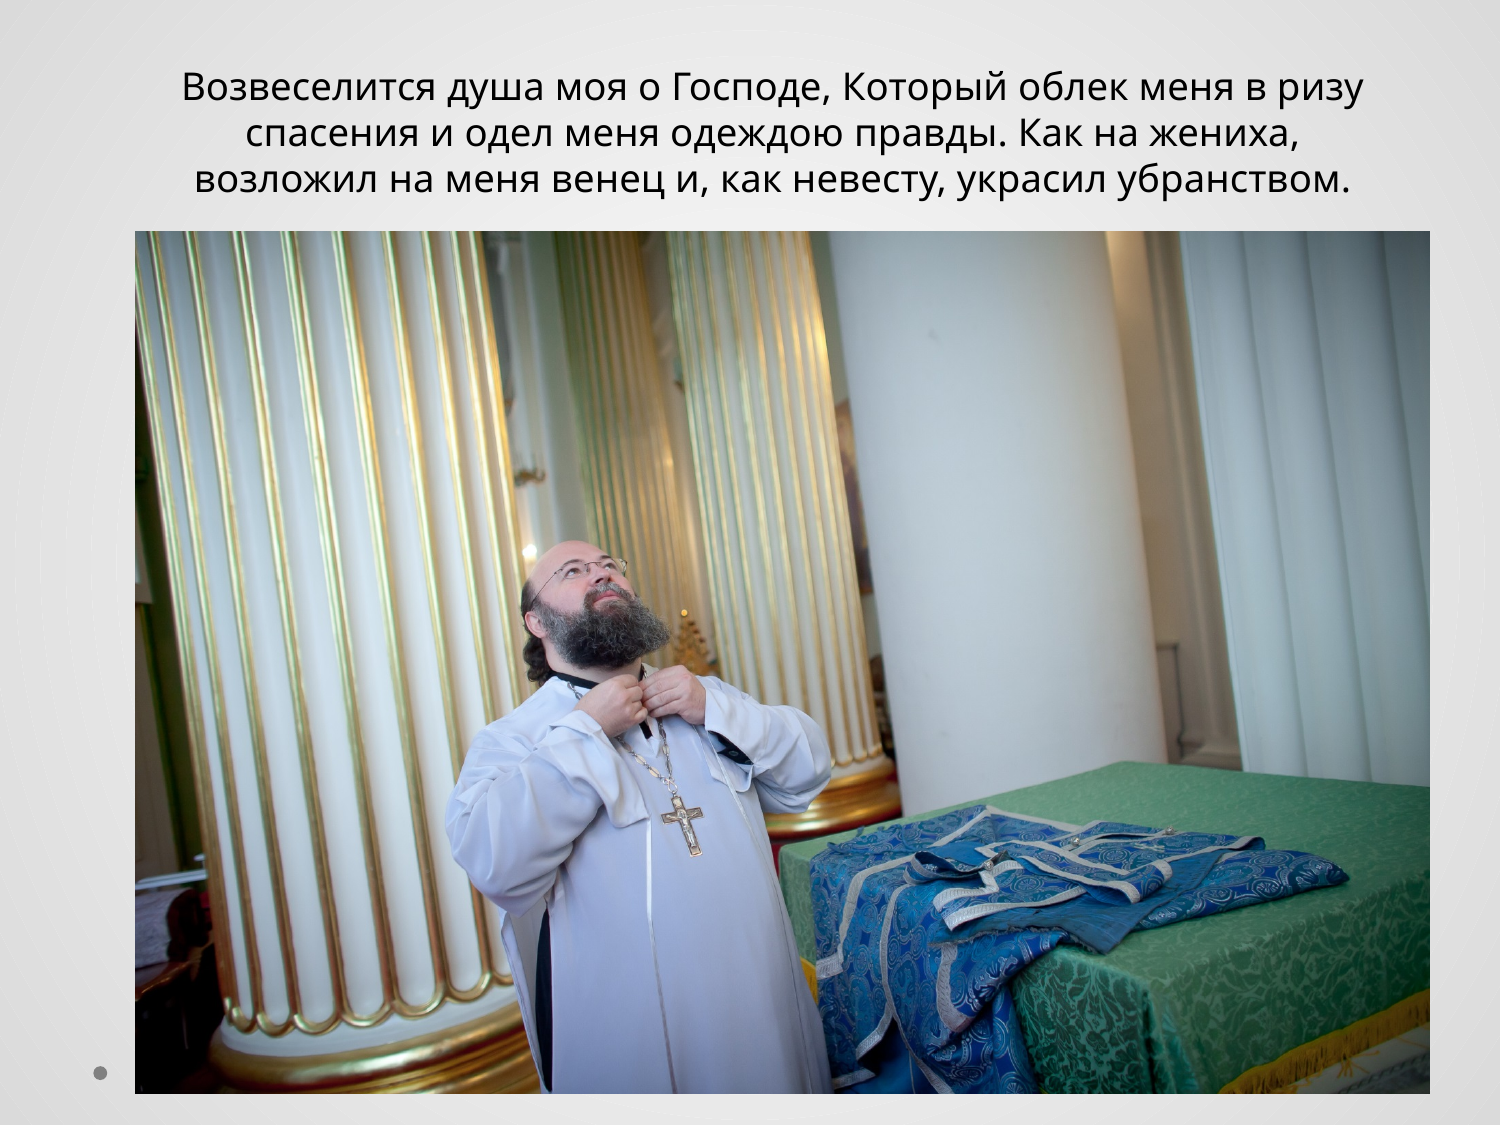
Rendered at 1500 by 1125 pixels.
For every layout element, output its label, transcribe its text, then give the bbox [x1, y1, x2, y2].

list Возвеселится душа моя о Господе, Который облек меня в ризу спасения и одел меня одеждою правды. Как на жениха, возложил на меня венец и, как невесту, украсил убранством. [135, 54, 1411, 231]
picture [135, 231, 1430, 1095]
